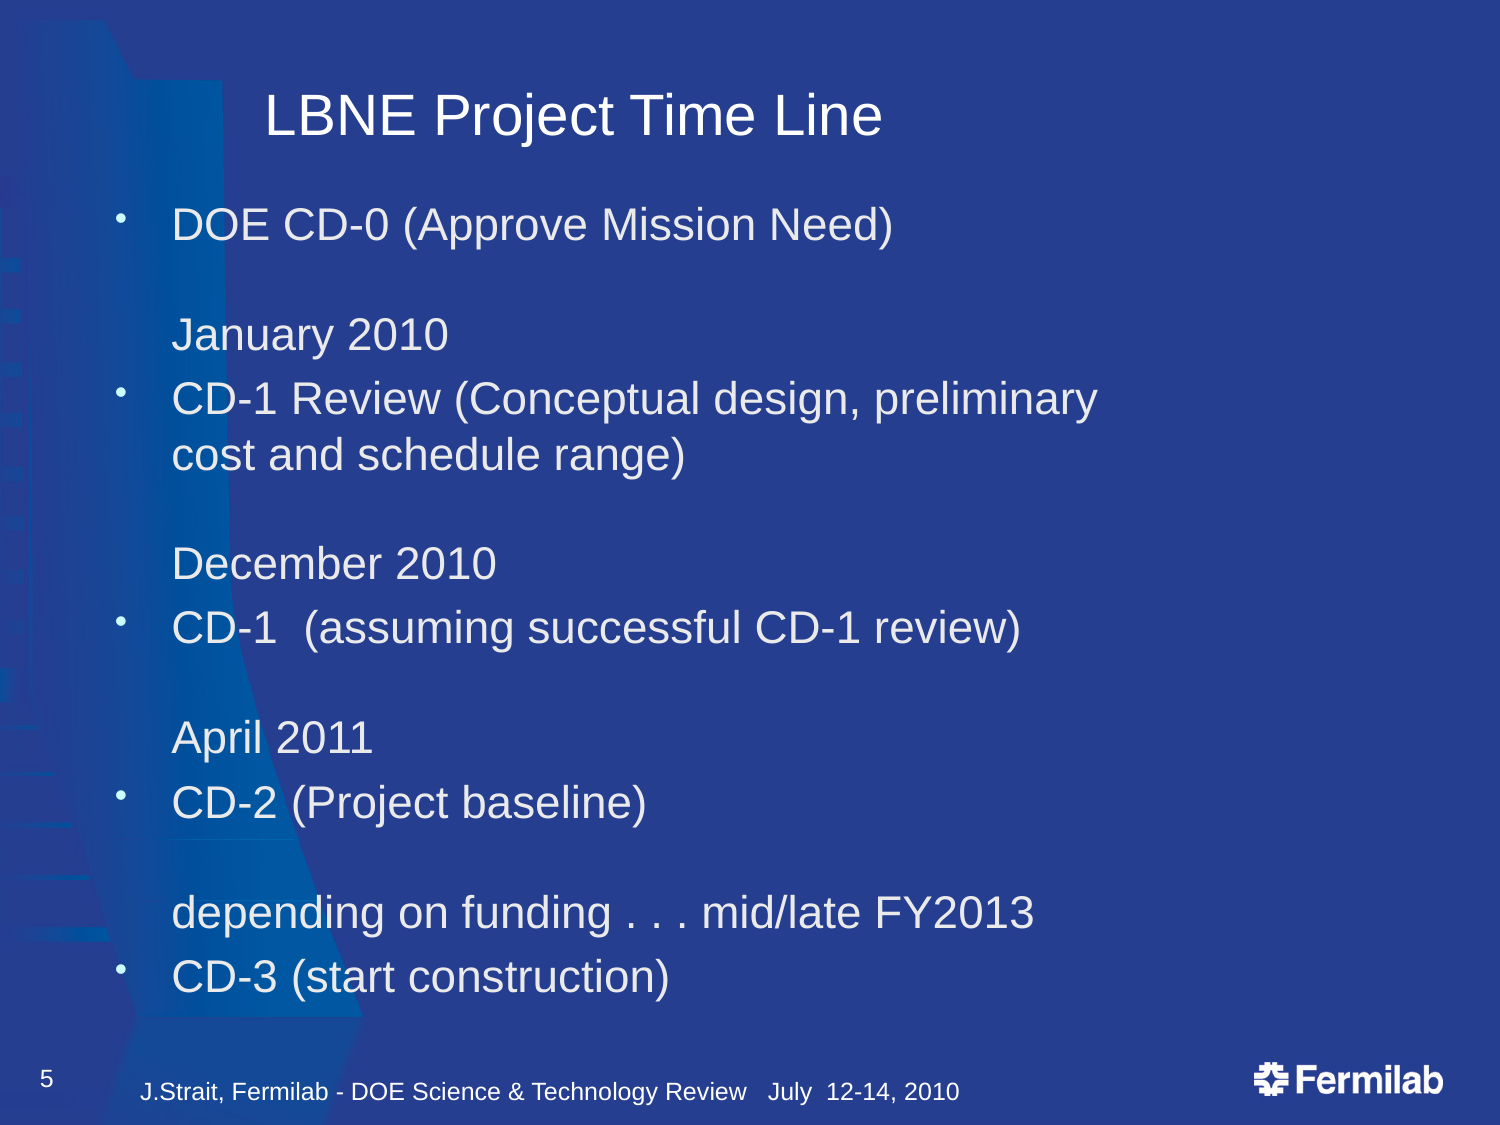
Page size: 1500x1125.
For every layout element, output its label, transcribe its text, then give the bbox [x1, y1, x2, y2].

title LBNE Project Time Line [249, 37, 1376, 187]
list DOE CD-0 (Approve Mission Need) January 2010 CD-1 Review (Conceptual design, preliminary cost and schedule range) December 2010 CD-1 (assuming successful CD-1 review) April 2011 CD-2 (Project baseline) depending on funding . . . mid/late FY2013 CD-3 (start construction) depending on funding . . . 2014 ~ 2015 Schedule for construction under development => estimate that project will be complete >~ 2020 [99, 187, 1438, 1001]
picture [0, 0, 1500, 1125]
footer J.Strait, Fermilab - DOE Science & Technology Review July 12-14, 2010 [124, 1037, 1251, 1113]
slide_number 5 [24, 1024, 88, 1101]
